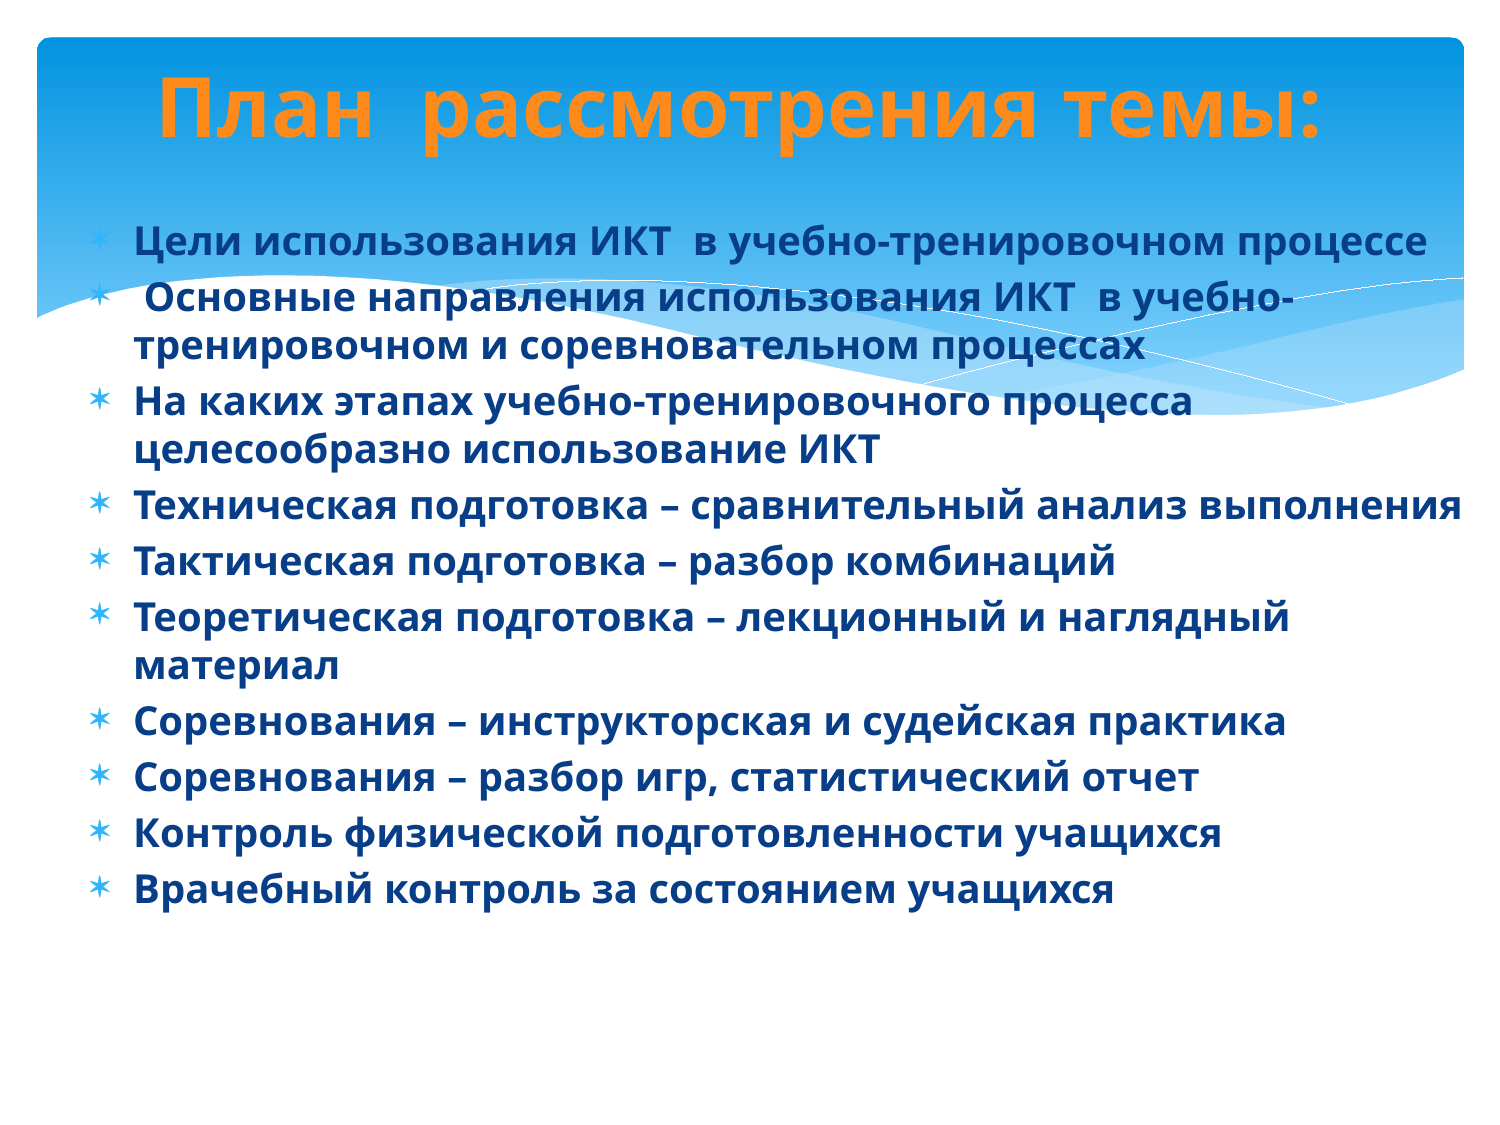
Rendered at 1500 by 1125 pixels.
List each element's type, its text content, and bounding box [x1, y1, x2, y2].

list Цели использования ИКТ в учебно-тренировочном процессе Основные направления использования ИКТ в учебно-тренировочном и соревновательном процессах На каких этапах учебно-тренировочного процесса целесообразно использование ИКТ Техническая подготовка – сравнительный анализ выполнения Тактическая подготовка – разбор комбинаций Теоретическая подготовка – лекционный и наглядный материал Соревнования – инструкторская и судейская практика Соревнования – разбор игр, статистический отчет Контроль физической подготовленности учащихся Врачебный контроль за состоянием учащихся [75, 208, 1483, 1000]
title План рассмотрения темы: [75, 24, 1425, 185]
